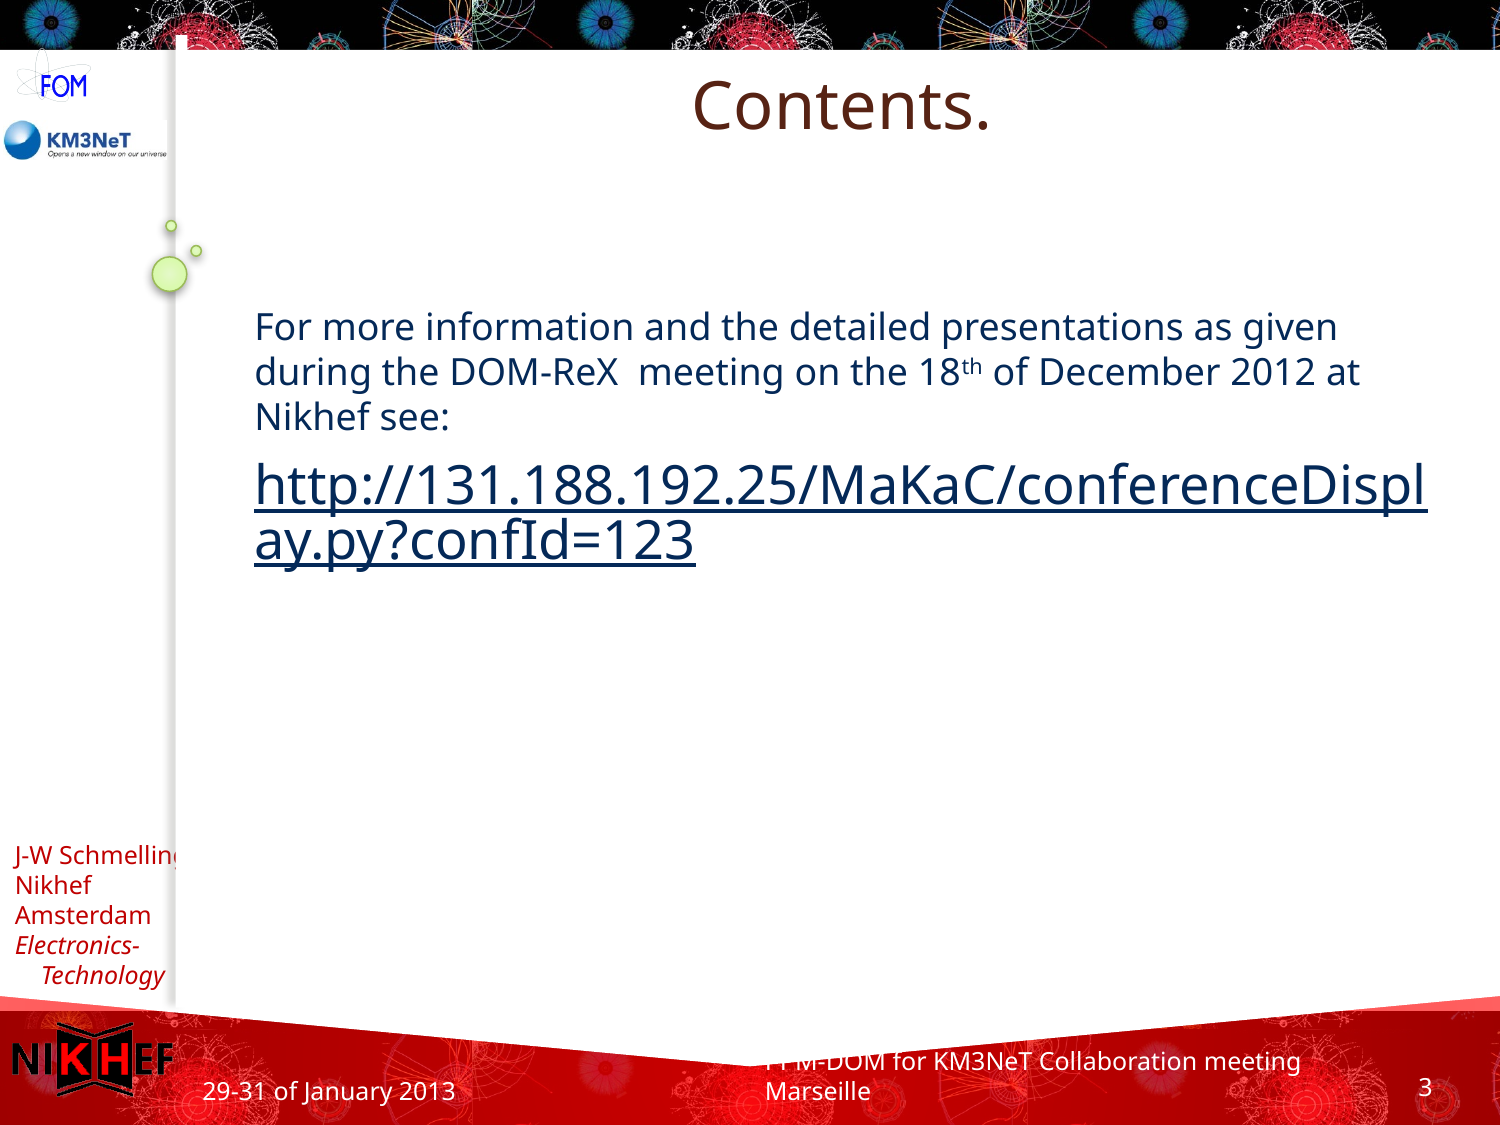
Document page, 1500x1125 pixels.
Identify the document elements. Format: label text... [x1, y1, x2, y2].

picture [0, 0, 1500, 106]
picture [3, 120, 167, 160]
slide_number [187, 1034, 620, 1113]
slide_number 3 [1388, 1034, 1463, 1113]
subtitle For more information and the detailed presentations as given during the DOM-ReX meeting on the 18th of December 2012 at Nikhef see: http://131.188.192.25/MaKaC/conferenceDisplay.py?confId=123 [234, 303, 1451, 592]
footer PPM-DOM for KM3NeT Collaboration meeting Marseille [750, 1034, 1388, 1113]
picture [10, 1019, 176, 1100]
title Contents. [234, 50, 1450, 151]
